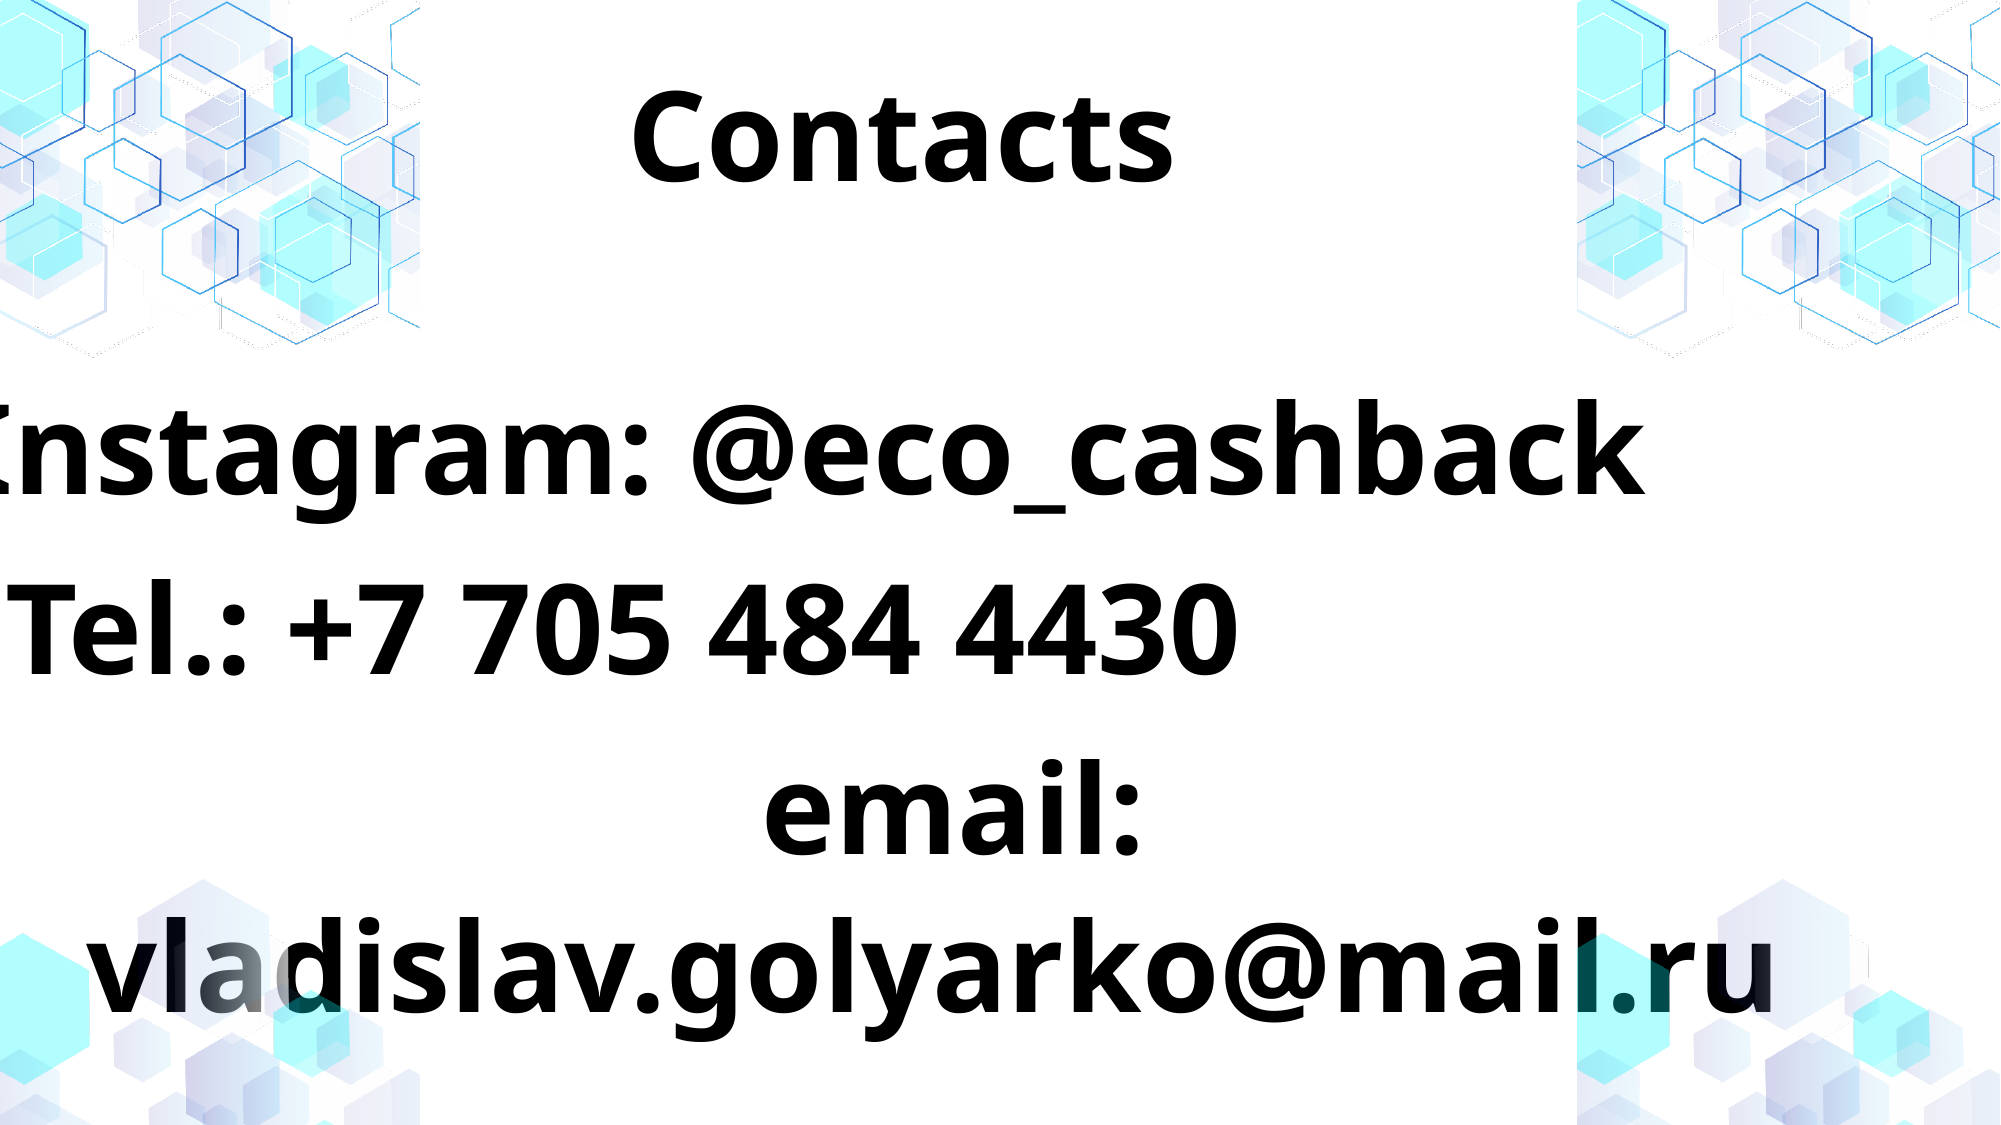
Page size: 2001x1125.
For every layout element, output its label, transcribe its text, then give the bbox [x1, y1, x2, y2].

text_box Contacts [426, 7, 1572, 249]
picture [1577, 0, 2000, 1125]
text_box Tel.: +7 705 484 4430 [426, 562, 1355, 742]
text_box Instagram: @eco_cashback [426, 320, 1572, 562]
picture [0, 0, 420, 1125]
text_box email: vladislav.golyarko@mail.ru [426, 680, 1572, 1072]
